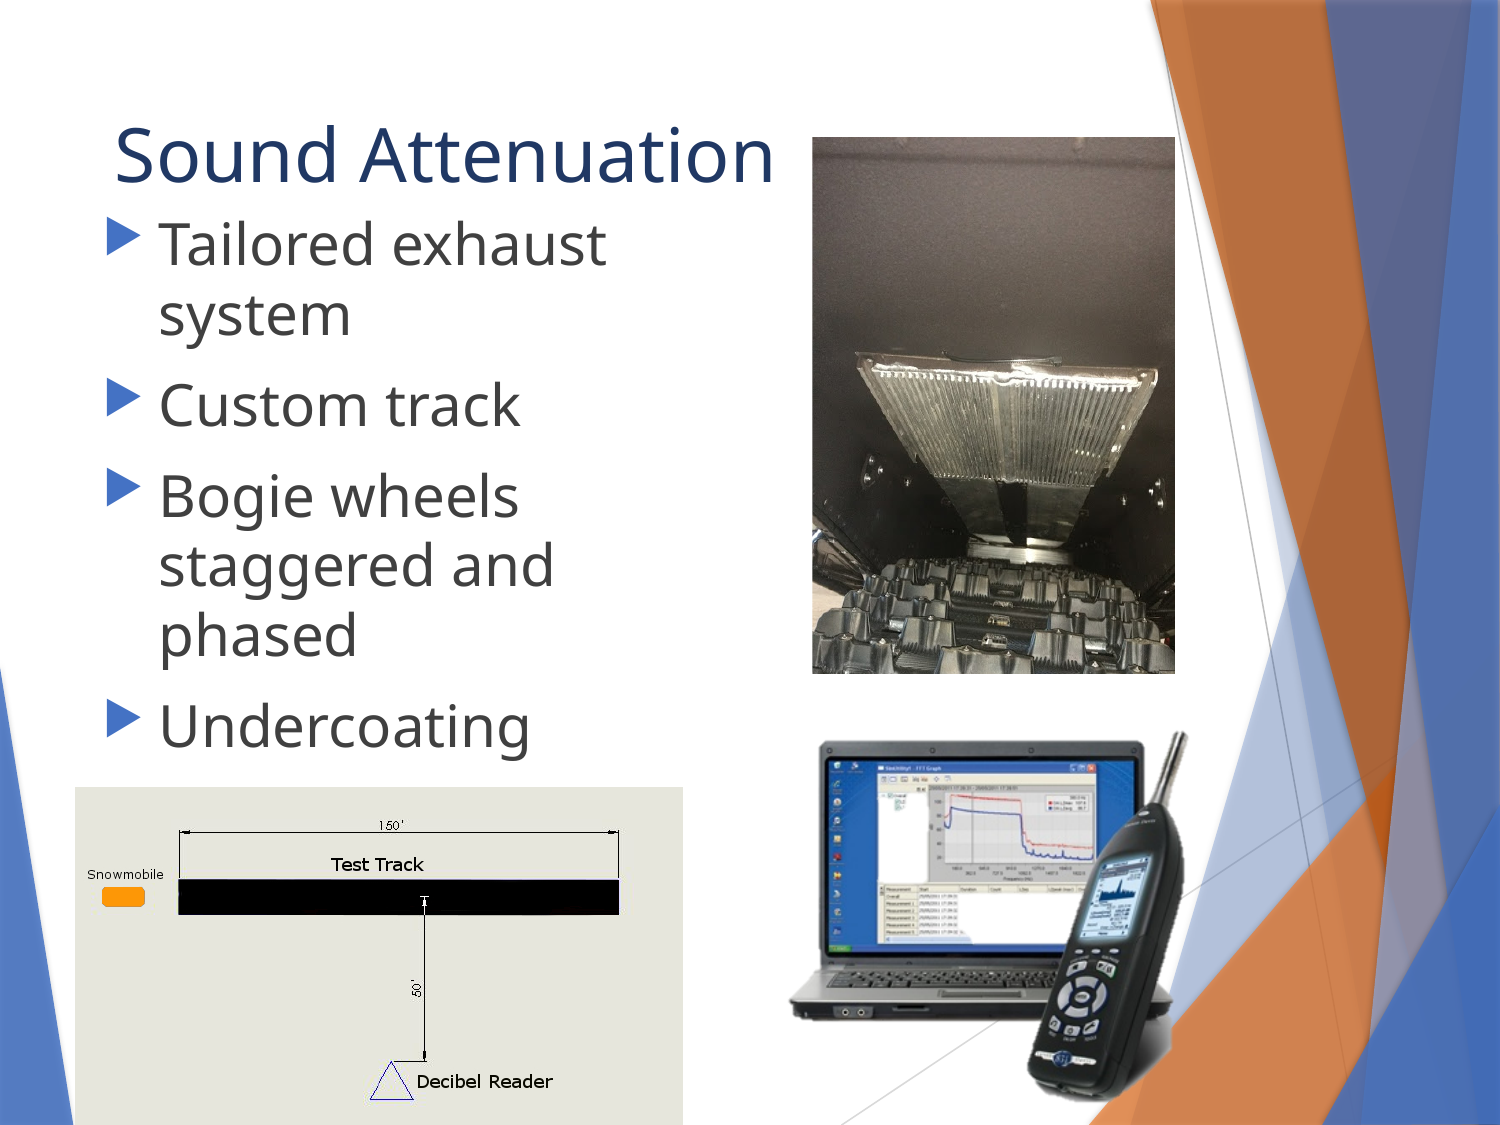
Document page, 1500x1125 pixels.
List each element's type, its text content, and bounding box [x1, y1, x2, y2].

list Tailored exhaust system Custom track Bogie wheels staggered and phased Undercoating Performed SAE J1611 [87, 200, 750, 1038]
picture [759, 725, 1228, 1125]
title Sound Attenuation [99, 99, 1142, 317]
picture [811, 136, 1176, 675]
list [74, 786, 683, 1125]
